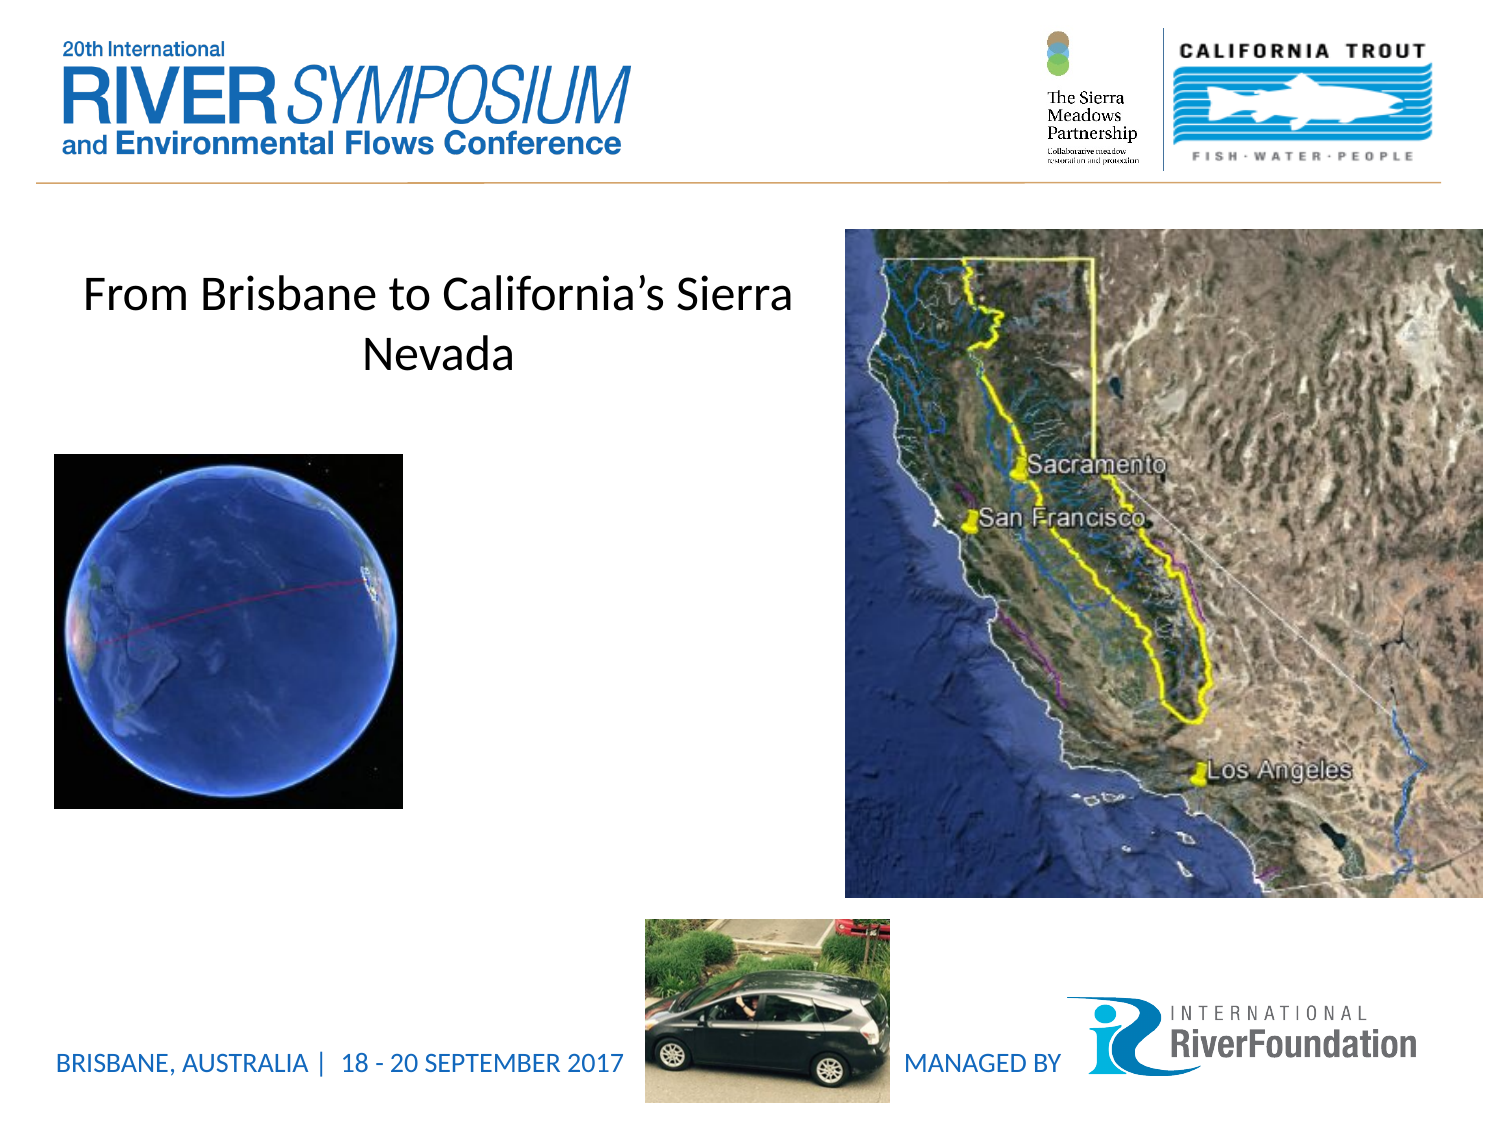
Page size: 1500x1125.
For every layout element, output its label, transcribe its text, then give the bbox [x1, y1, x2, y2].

picture [1127, 997, 1416, 1076]
picture [1040, 25, 1145, 170]
picture [1164, 27, 1442, 176]
picture [845, 229, 1483, 898]
picture [1067, 997, 1139, 1076]
text_box MANAGED BY [890, 1036, 1100, 1086]
picture [30, 27, 661, 179]
picture [54, 454, 403, 809]
picture [1109, 1031, 1118, 1062]
text_box From Brisbane to California’s Sierra Nevada [54, 253, 823, 388]
picture [645, 919, 890, 1103]
text_box BRISBANE, AUSTRALIA | 18 - 20 SEPTEMBER 2017 [40, 1036, 645, 1086]
